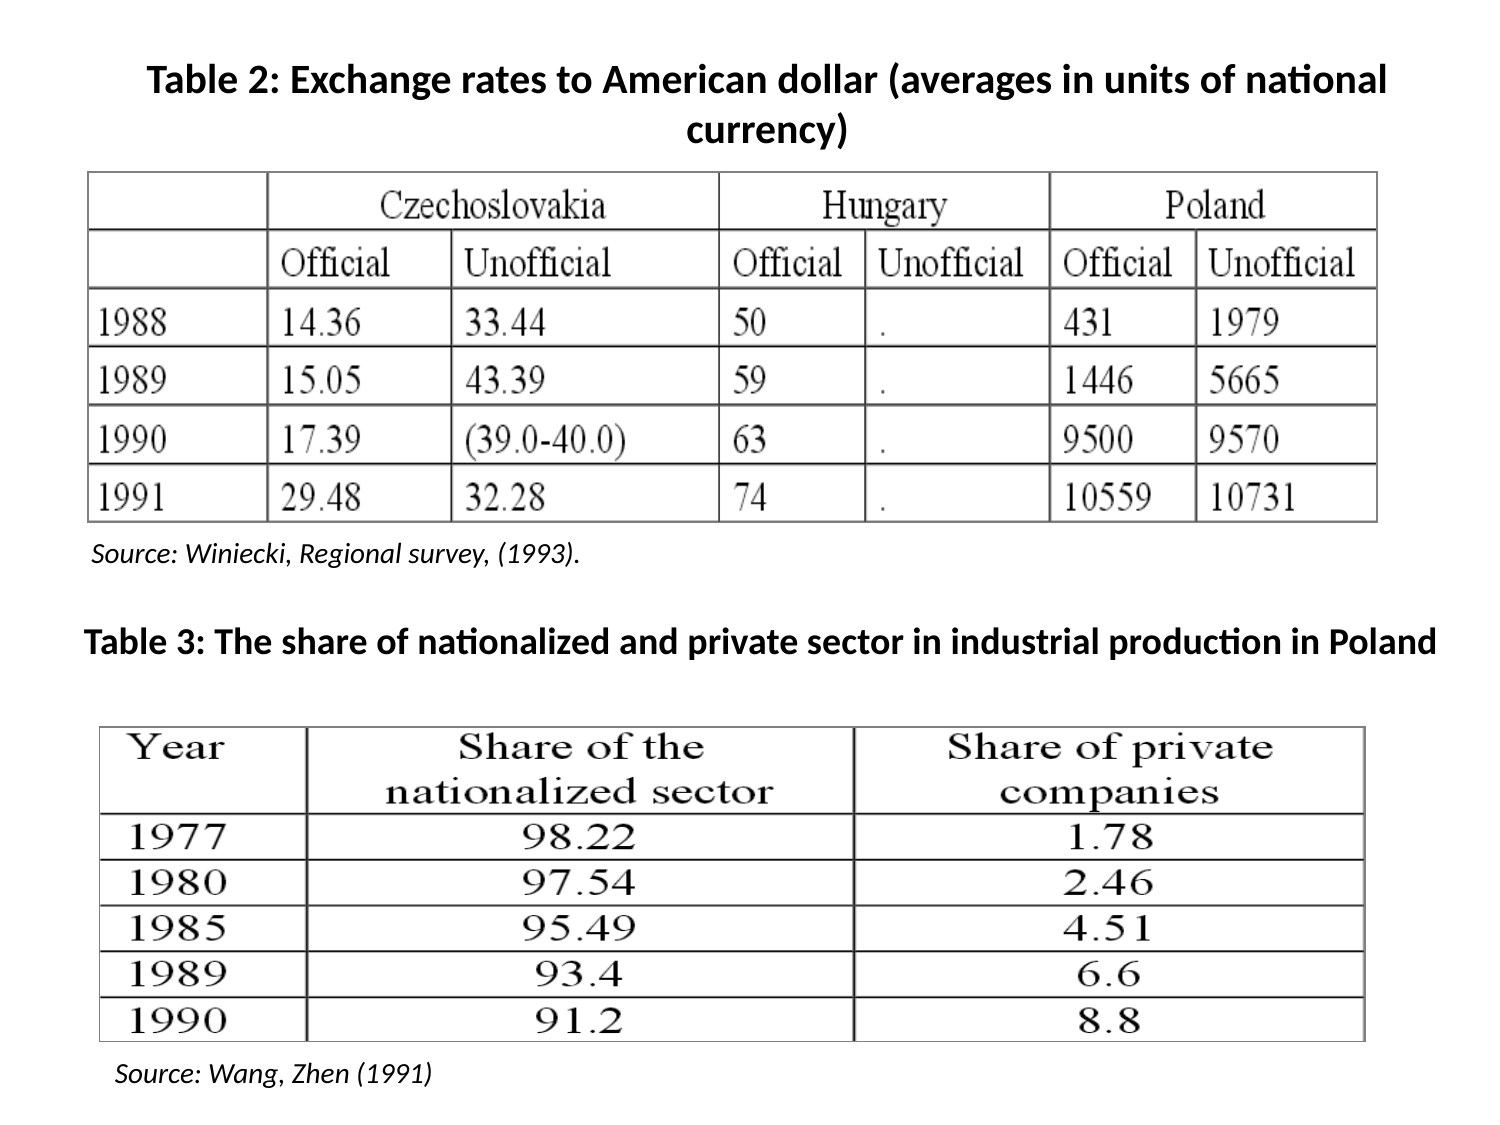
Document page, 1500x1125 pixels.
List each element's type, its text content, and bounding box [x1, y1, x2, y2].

picture [100, 727, 1365, 1042]
title Table 2: Exchange rates to American dollar (averages in units of national currency) [88, 30, 1447, 173]
text_box Table 3: The share of nationalized and private sector in industrial production in Poland [64, 609, 1459, 716]
text_box Source: Wang, Zhen (1991) [100, 1046, 1471, 1097]
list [88, 172, 1377, 523]
text_box Source: Winiecki, Regional survey, (1993). [76, 527, 1447, 577]
